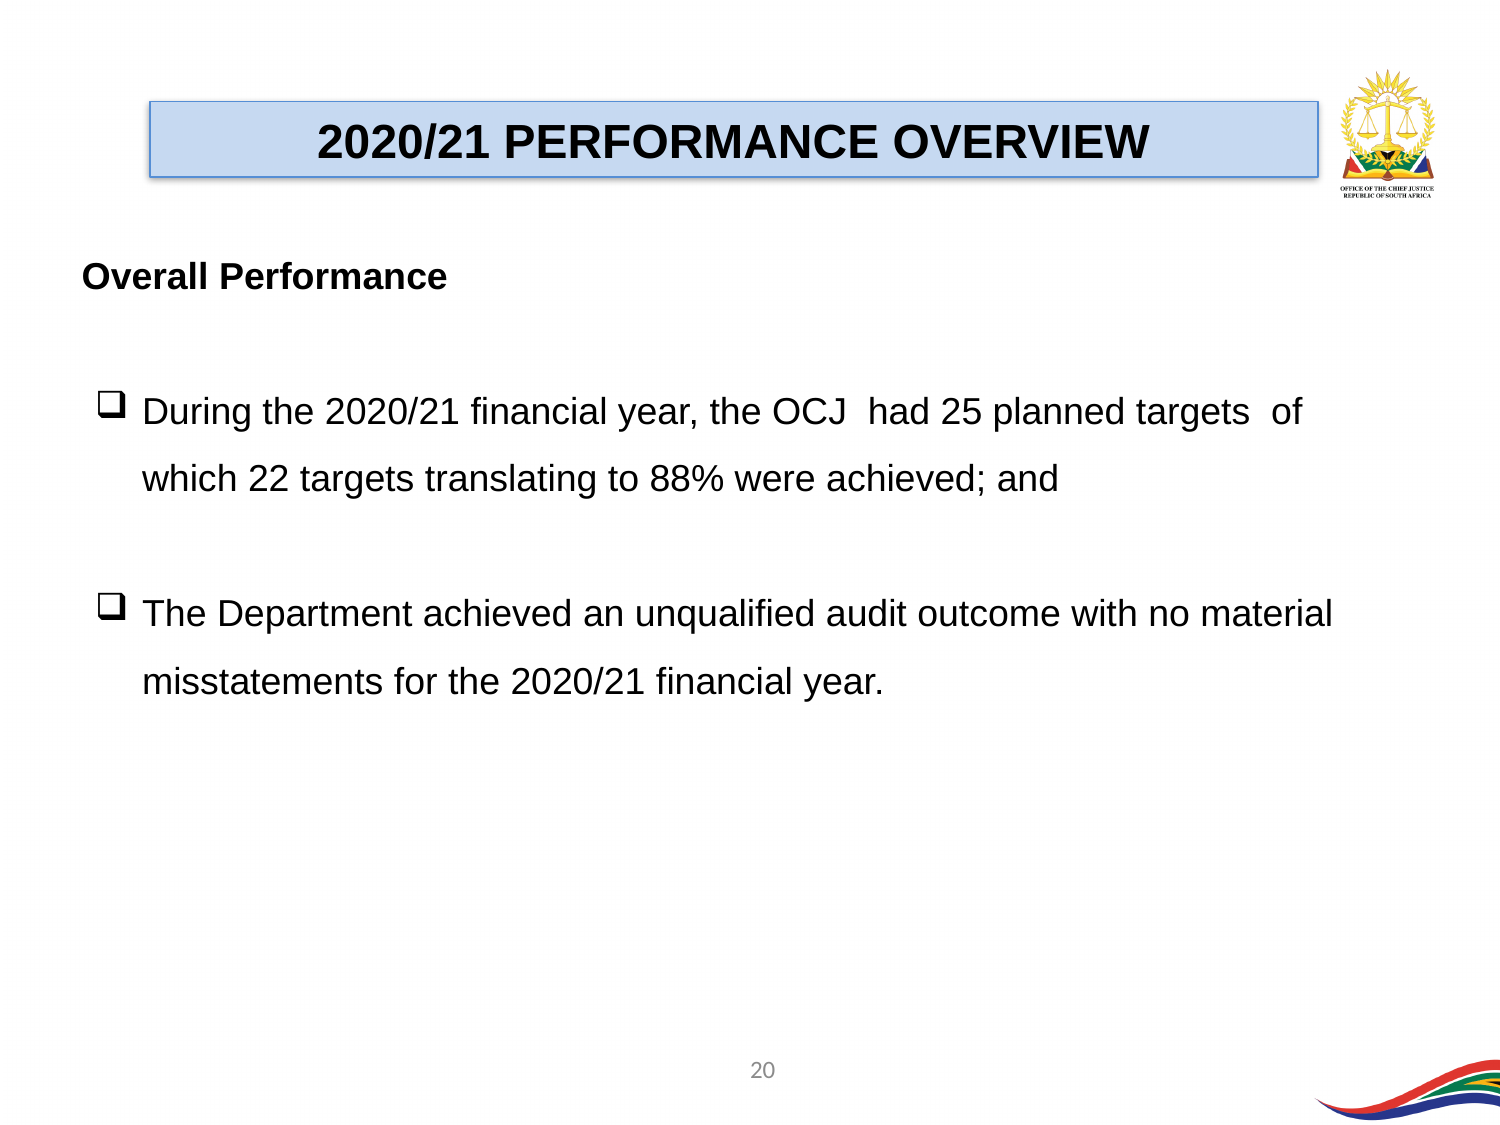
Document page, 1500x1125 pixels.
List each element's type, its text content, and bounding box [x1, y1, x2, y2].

picture [3, 1, 1500, 1125]
text_box Overall Performance During the 2020/21 financial year, the OCJ had 25 planned targets of which 22 targets translating to 88% were achieved; and The Department achieved an unqualified audit outcome with no material misstatements for the 2020/21 financial year. [66, 221, 1402, 815]
text_box 2020/21 PERFORMANCE OVERVIEW [149, 101, 1319, 178]
slide_number 20 [715, 1039, 791, 1099]
